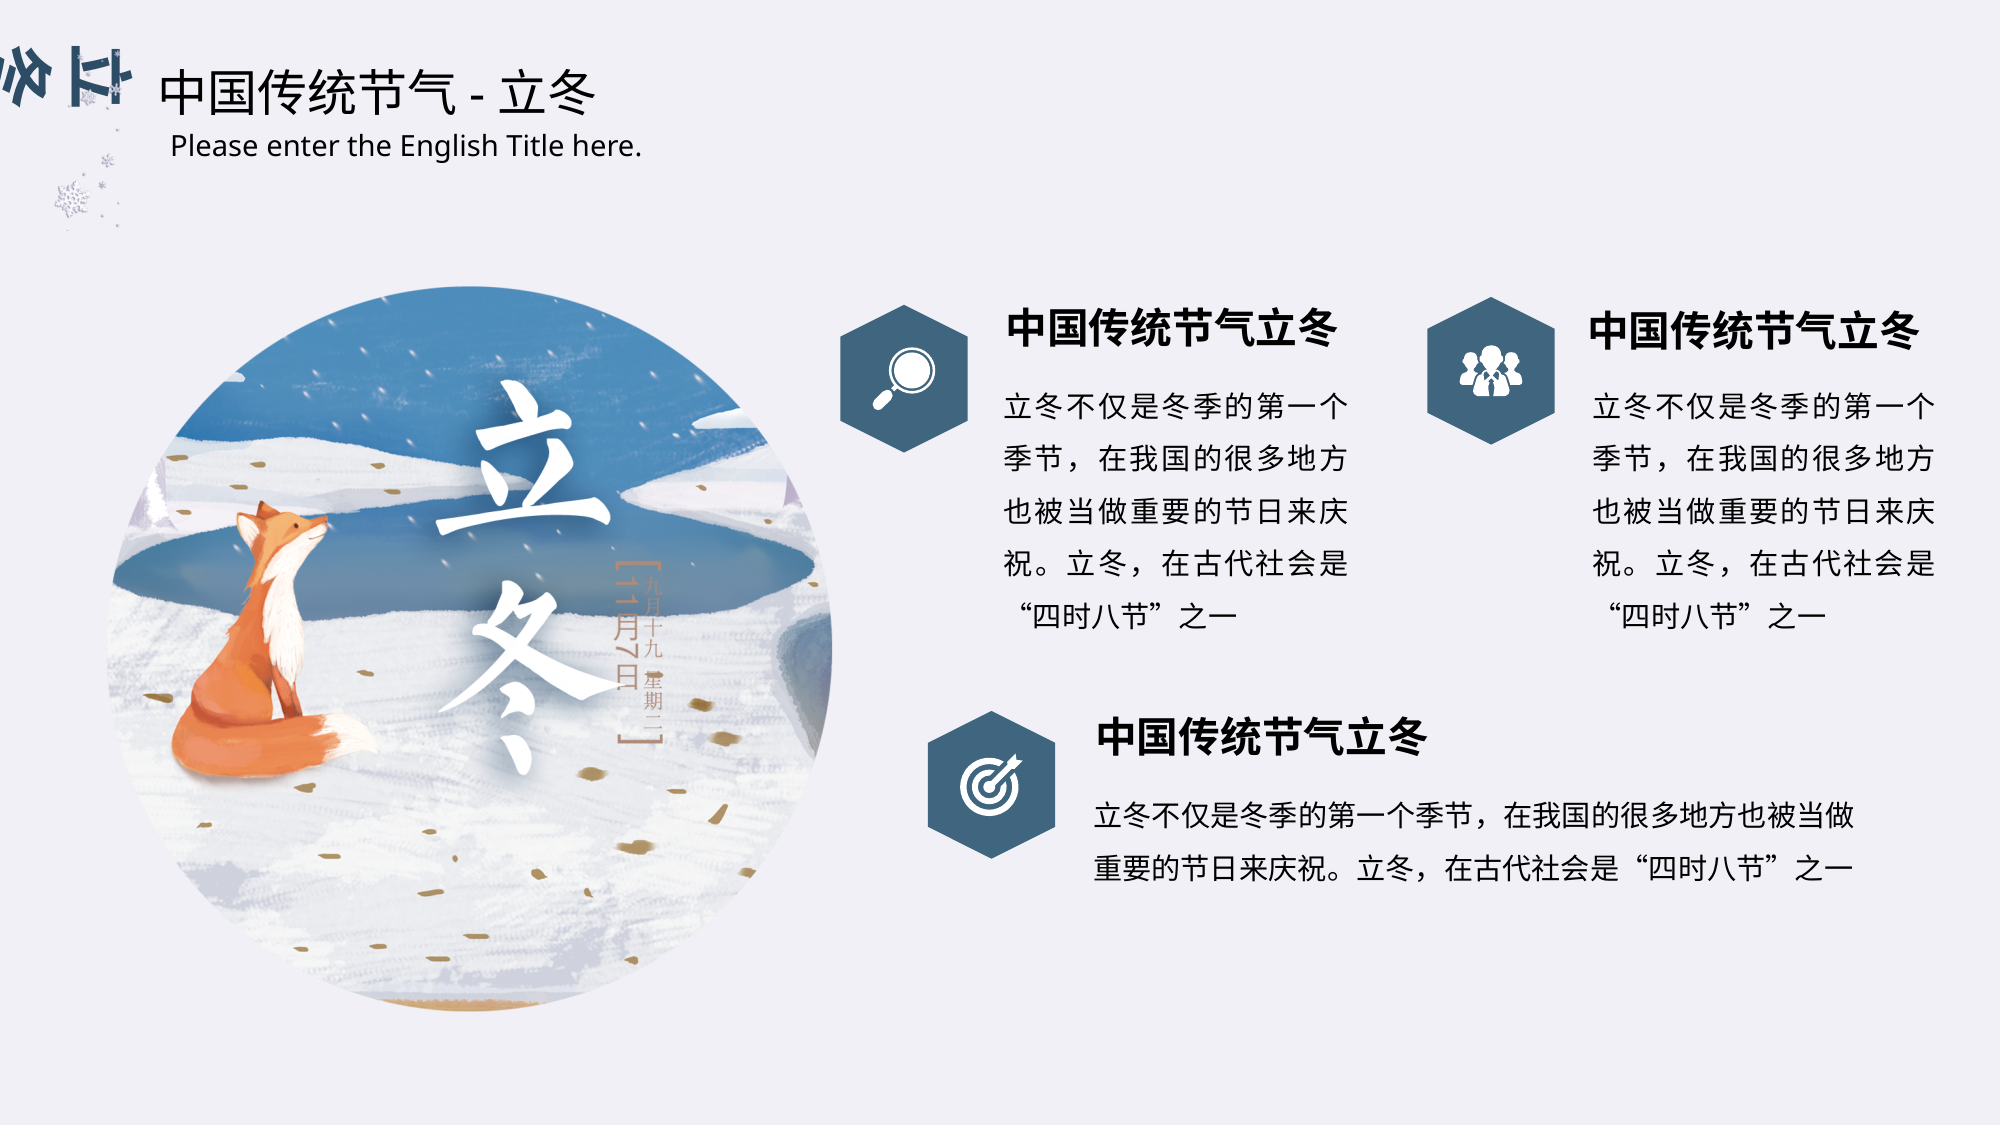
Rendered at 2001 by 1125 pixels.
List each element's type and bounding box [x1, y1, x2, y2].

picture [0, 0, 2000, 1125]
text_box [38, 29, 664, 231]
text_box [1427, 296, 1936, 636]
text_box [853, 301, 1421, 636]
text_box [927, 710, 1855, 881]
